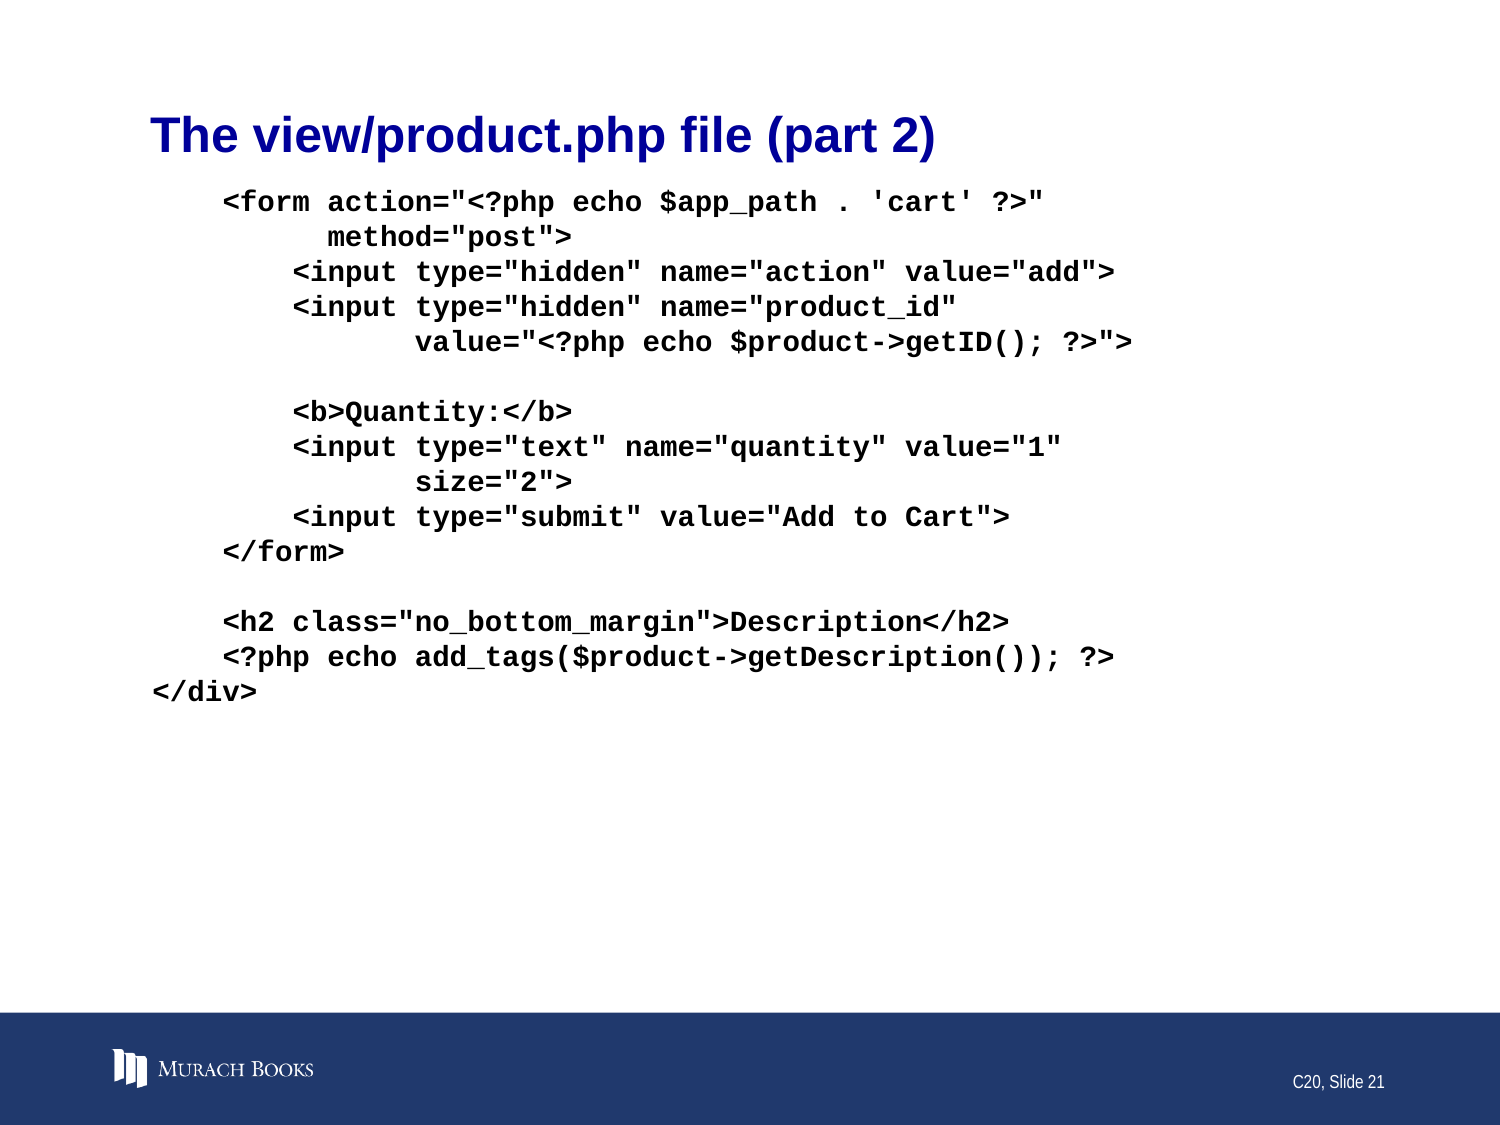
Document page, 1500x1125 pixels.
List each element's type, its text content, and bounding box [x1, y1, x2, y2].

title The view/product.php file (part 2) [150, 102, 1350, 164]
slide_number C20, Slide 21 [1087, 1025, 1400, 1100]
list <form action="<?php echo $app_path . 'cart' ?>" method="post"> <input type="hidden" name="action" value="add"> <input type="hidden" name="product_id" value="<?php echo $product->getID(); ?>"> <b>Quantity:</b> <input type="text" name="quantity" value="1" size="2"> <input type="submit" value="Add to Cart"> </form> <h2 class="no_bottom_margin">Description</h2> <?php echo add_tags($product->getDescription()); ?> </div> [137, 174, 1350, 975]
footer [12, 1025, 463, 1100]
